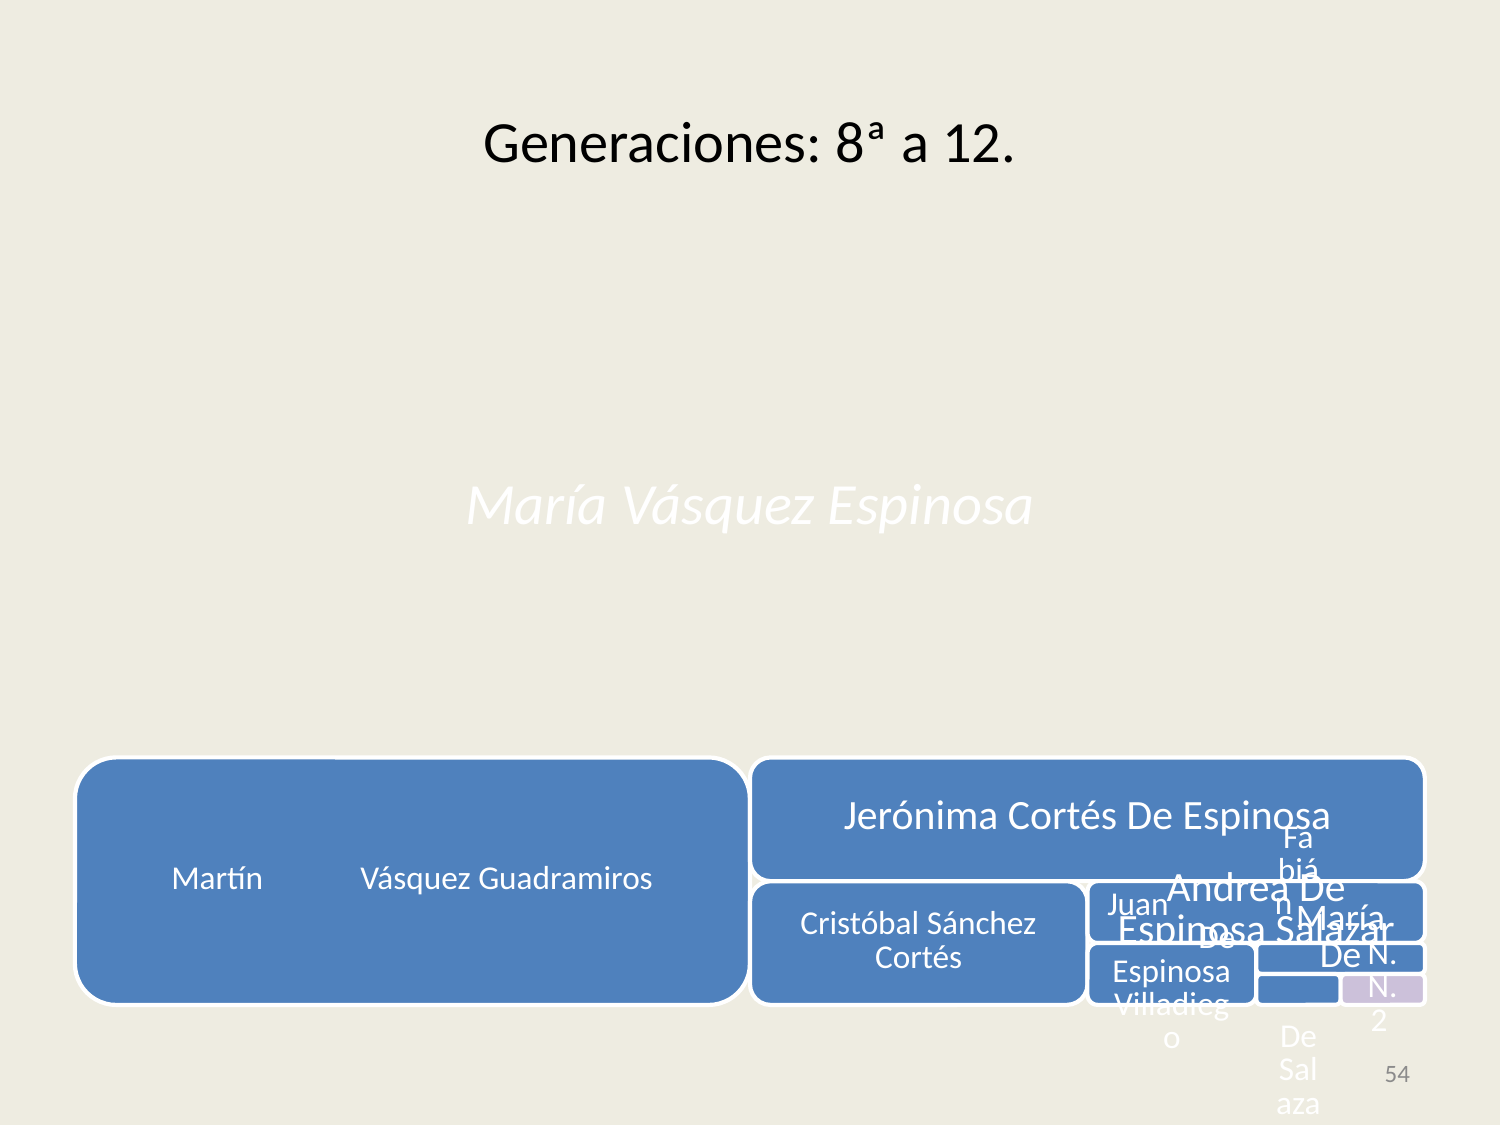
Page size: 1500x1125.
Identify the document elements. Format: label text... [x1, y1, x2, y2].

slide_number 54 [1074, 1042, 1425, 1103]
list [74, 262, 1426, 1006]
title Generaciones: 8ª a 12. [75, 45, 1425, 233]
